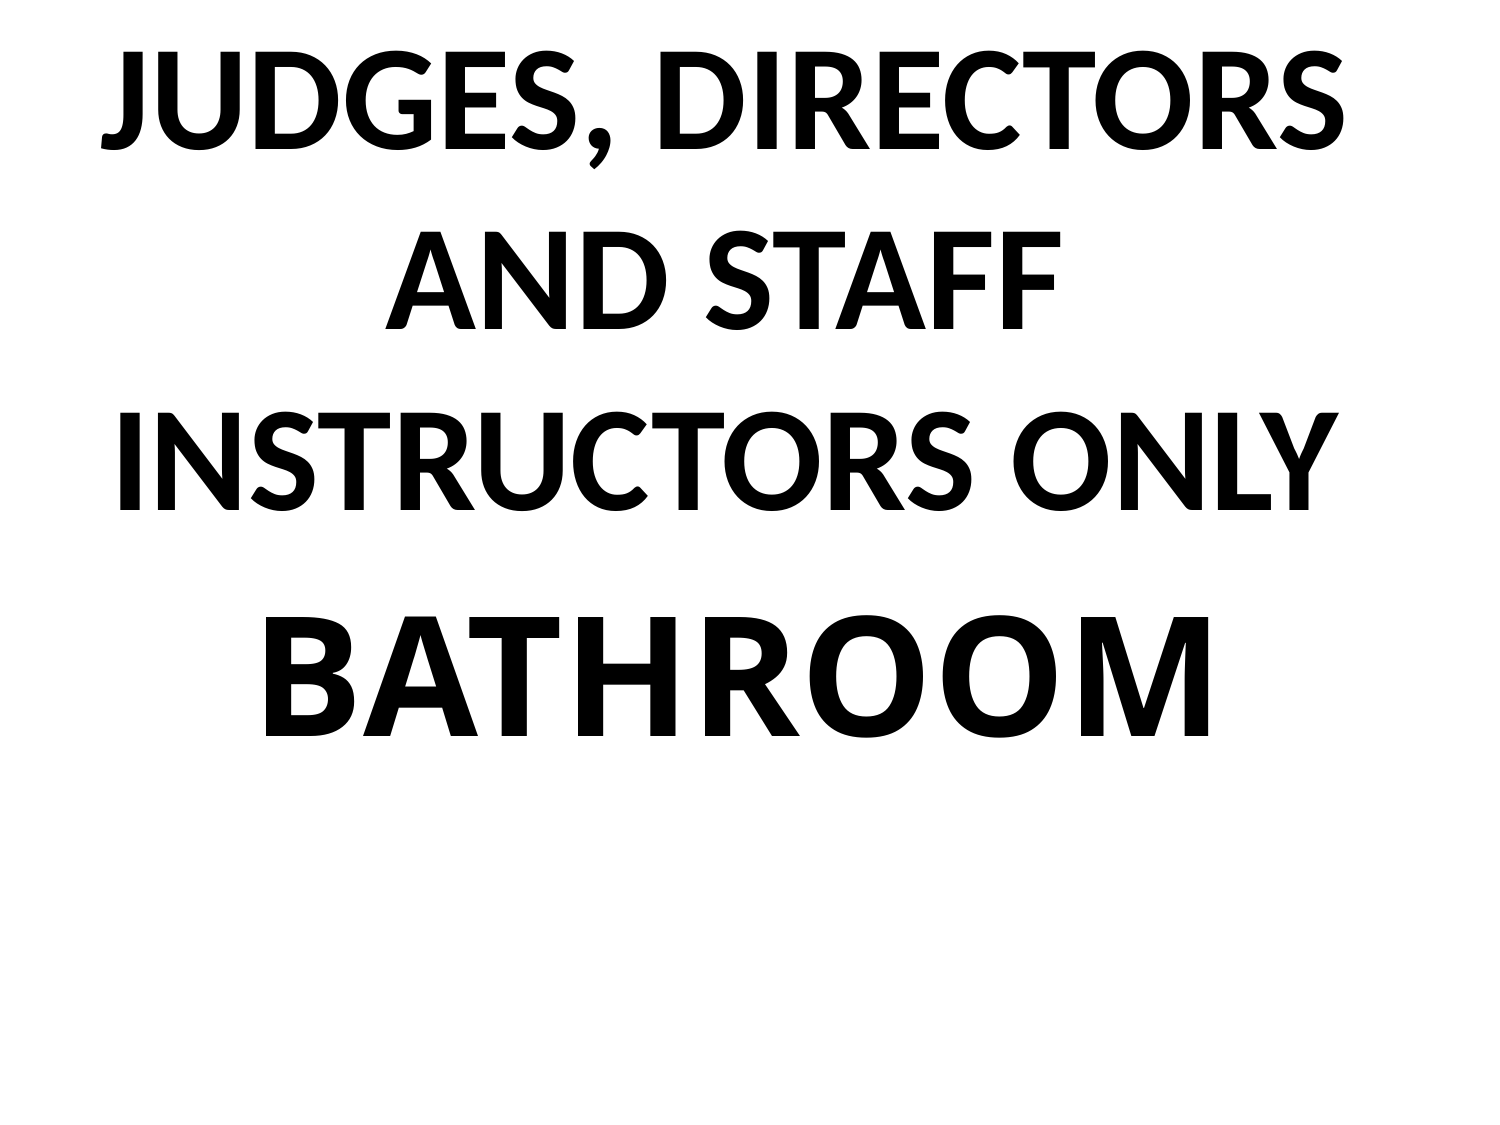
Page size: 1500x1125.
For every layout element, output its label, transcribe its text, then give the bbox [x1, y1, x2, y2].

text_box BATHROOM [37, 562, 1438, 778]
title JUDGES, DIRECTORS AND STAFF INSTRUCTORS ONLY [37, 125, 1413, 525]
